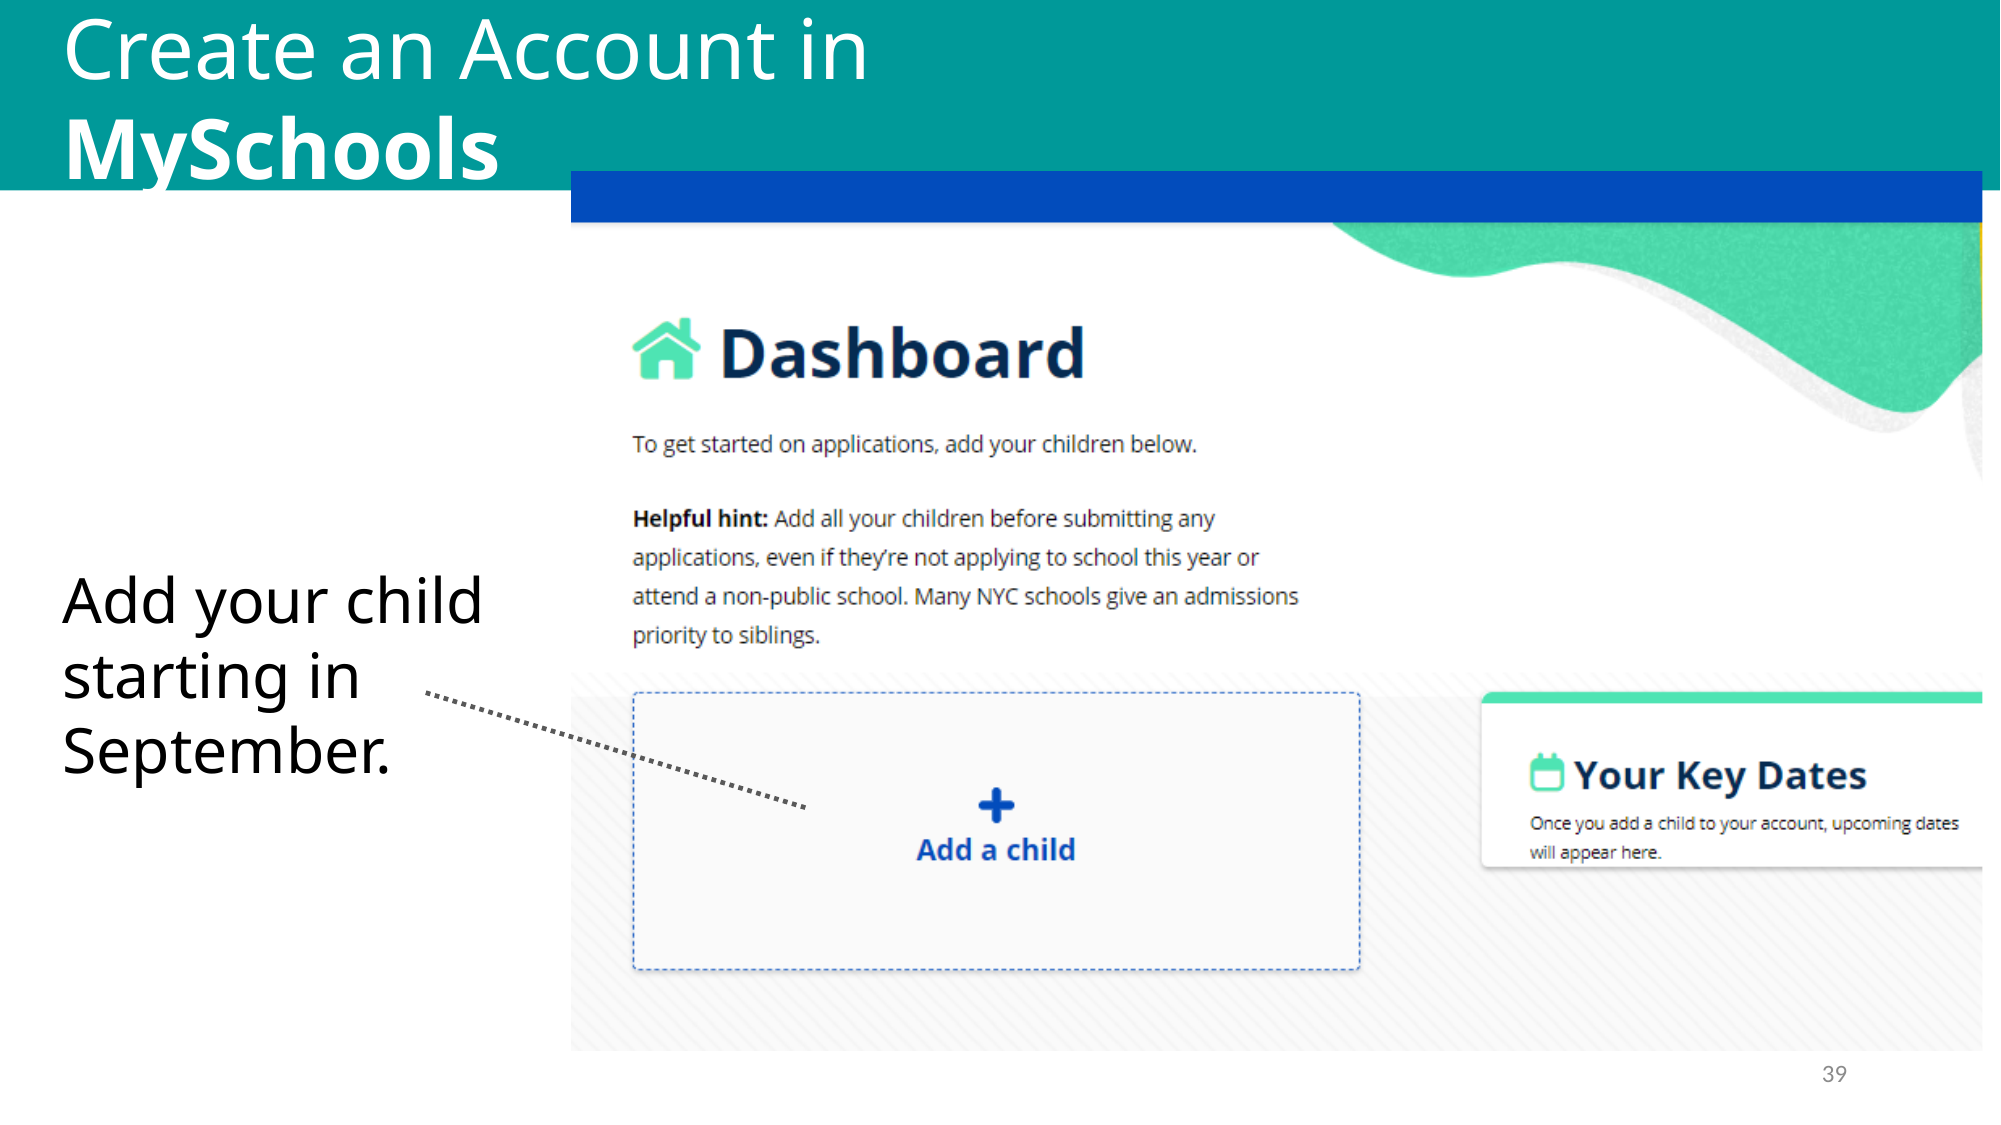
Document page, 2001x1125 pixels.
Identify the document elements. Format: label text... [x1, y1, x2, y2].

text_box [424, 692, 806, 808]
text_box Add your child starting in September. [47, 553, 524, 843]
subtitle Create an Account in MySchools [47, 19, 1284, 172]
picture [570, 171, 1983, 1051]
slide_number 39 [1412, 1051, 1863, 1103]
text_box [0, 0, 2000, 191]
